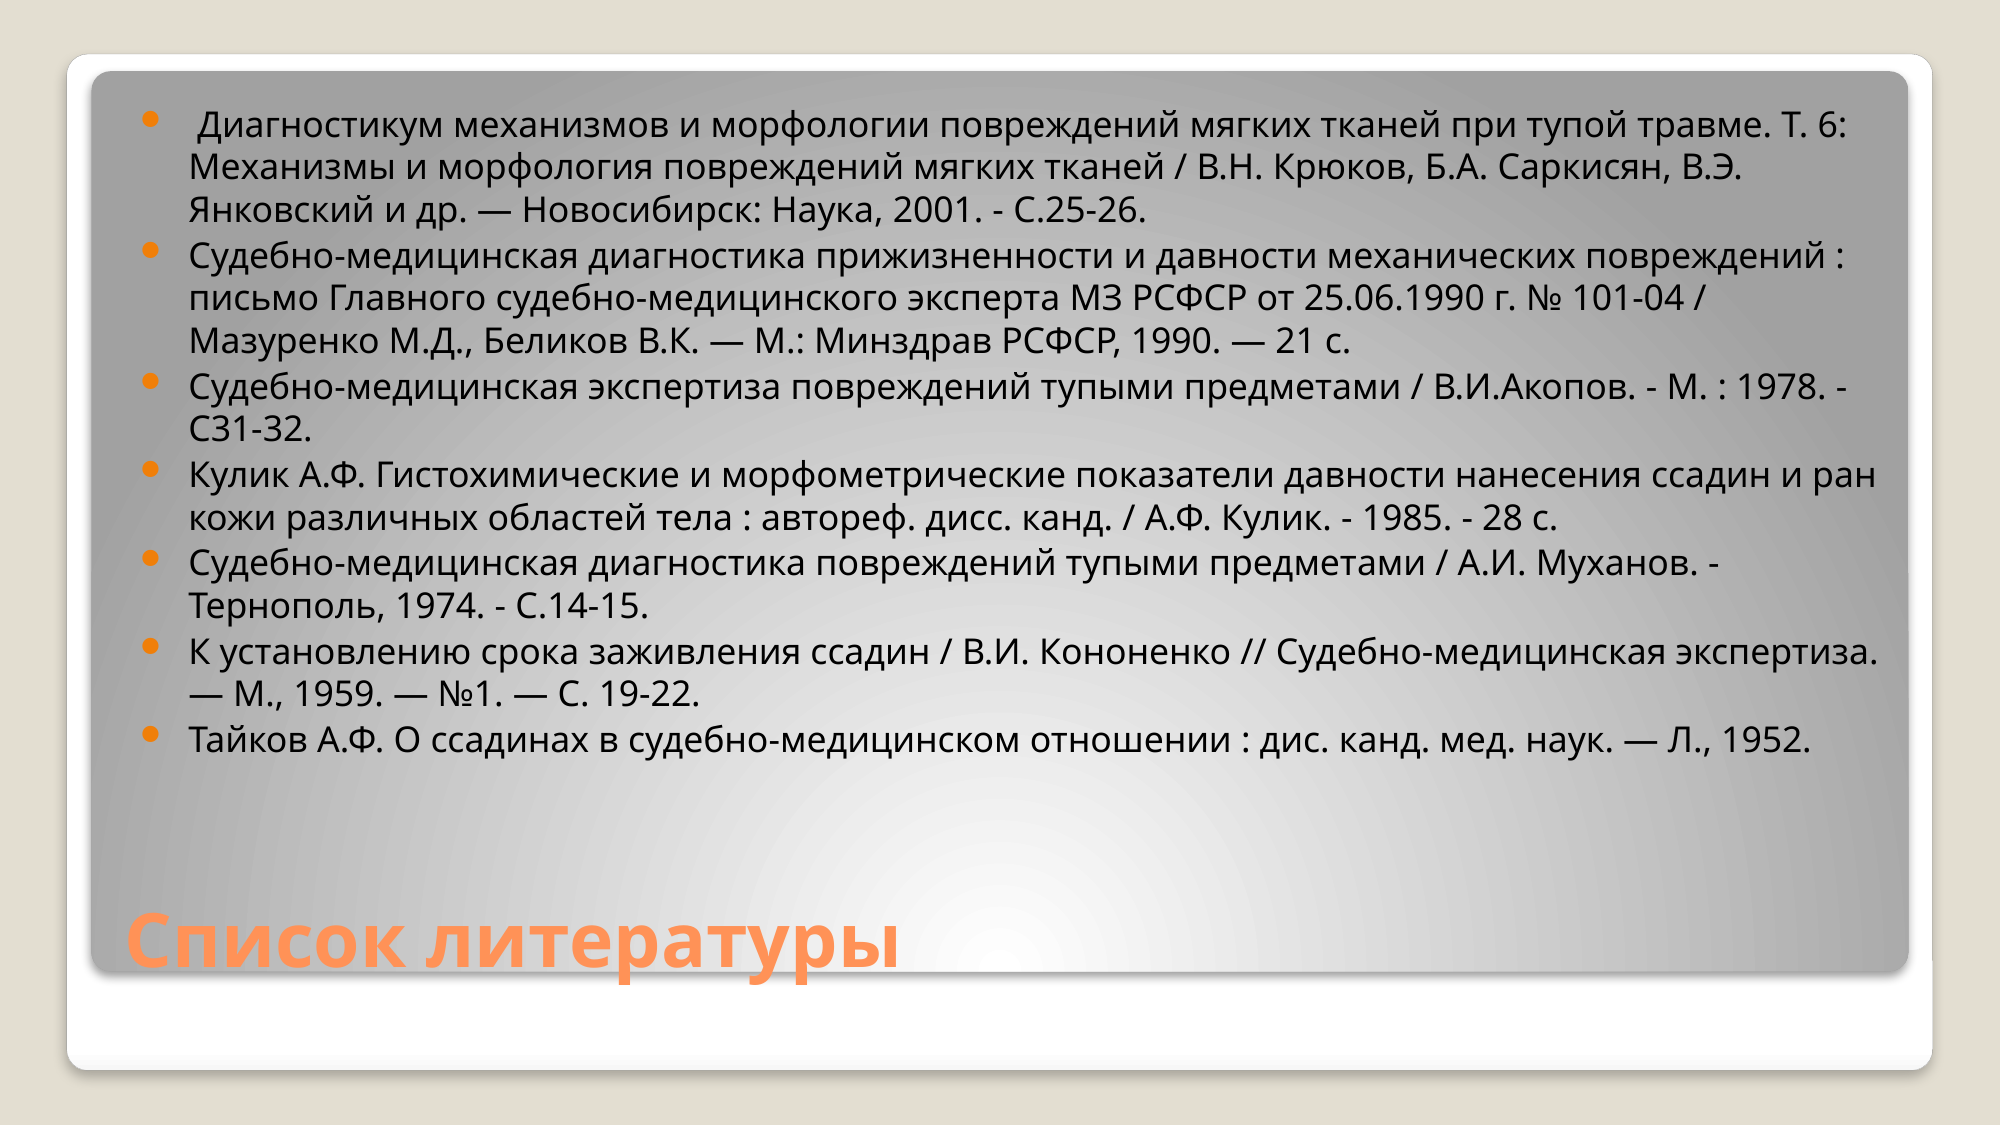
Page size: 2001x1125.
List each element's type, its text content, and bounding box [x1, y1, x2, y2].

title Список литературы [110, 817, 1900, 990]
list Диагностикум механизмов и морфологии повреждений мягких тканей при тупой травме. Т. 6: Механизмы и морфология повреждений мягких тканей / В.Н. Крюков, Б.А. Саркисян, В.Э. Янковский и др. — Новосибирск: Наука, 2001. - С.25-26. Судебно-медицинская диагностика прижизненности и давности механических повреждений : письмо Главного судебно-медицинского эксперта МЗ РСФСР от 25.06.1990 г. № 101-04 / Мазуренко М.Д., Беликов В.К. — М.: Минздрав РСФСР, 1990. — 21 с. Судебно-медицинская экспертиза повреждений тупыми предметами / В.И.Акопов. - М. : 1978. - С31-32. Кулик А.Ф. Гистохимические и морфометрические показатели давности нанесения ссадин и ран кожи различных областей тела : автореф. дисс. канд. / А.Ф. Кулик. - 1985. - 28 с. Судебно-медицинская диагностика повреждений тупыми предметами / А.И. Муханов. - Тернополь, 1974. - С.14-15. К установлению срока заживления ссадин / В.И. Кононенко // Судебно-медицинская экспертиза. — М., 1959. — №1. — С. 19-22. Тайков А.Ф. О ссадинах в судебно-медицинском отношении : дис. канд. мед. наук. — Л., 1952. [110, 86, 1900, 774]
